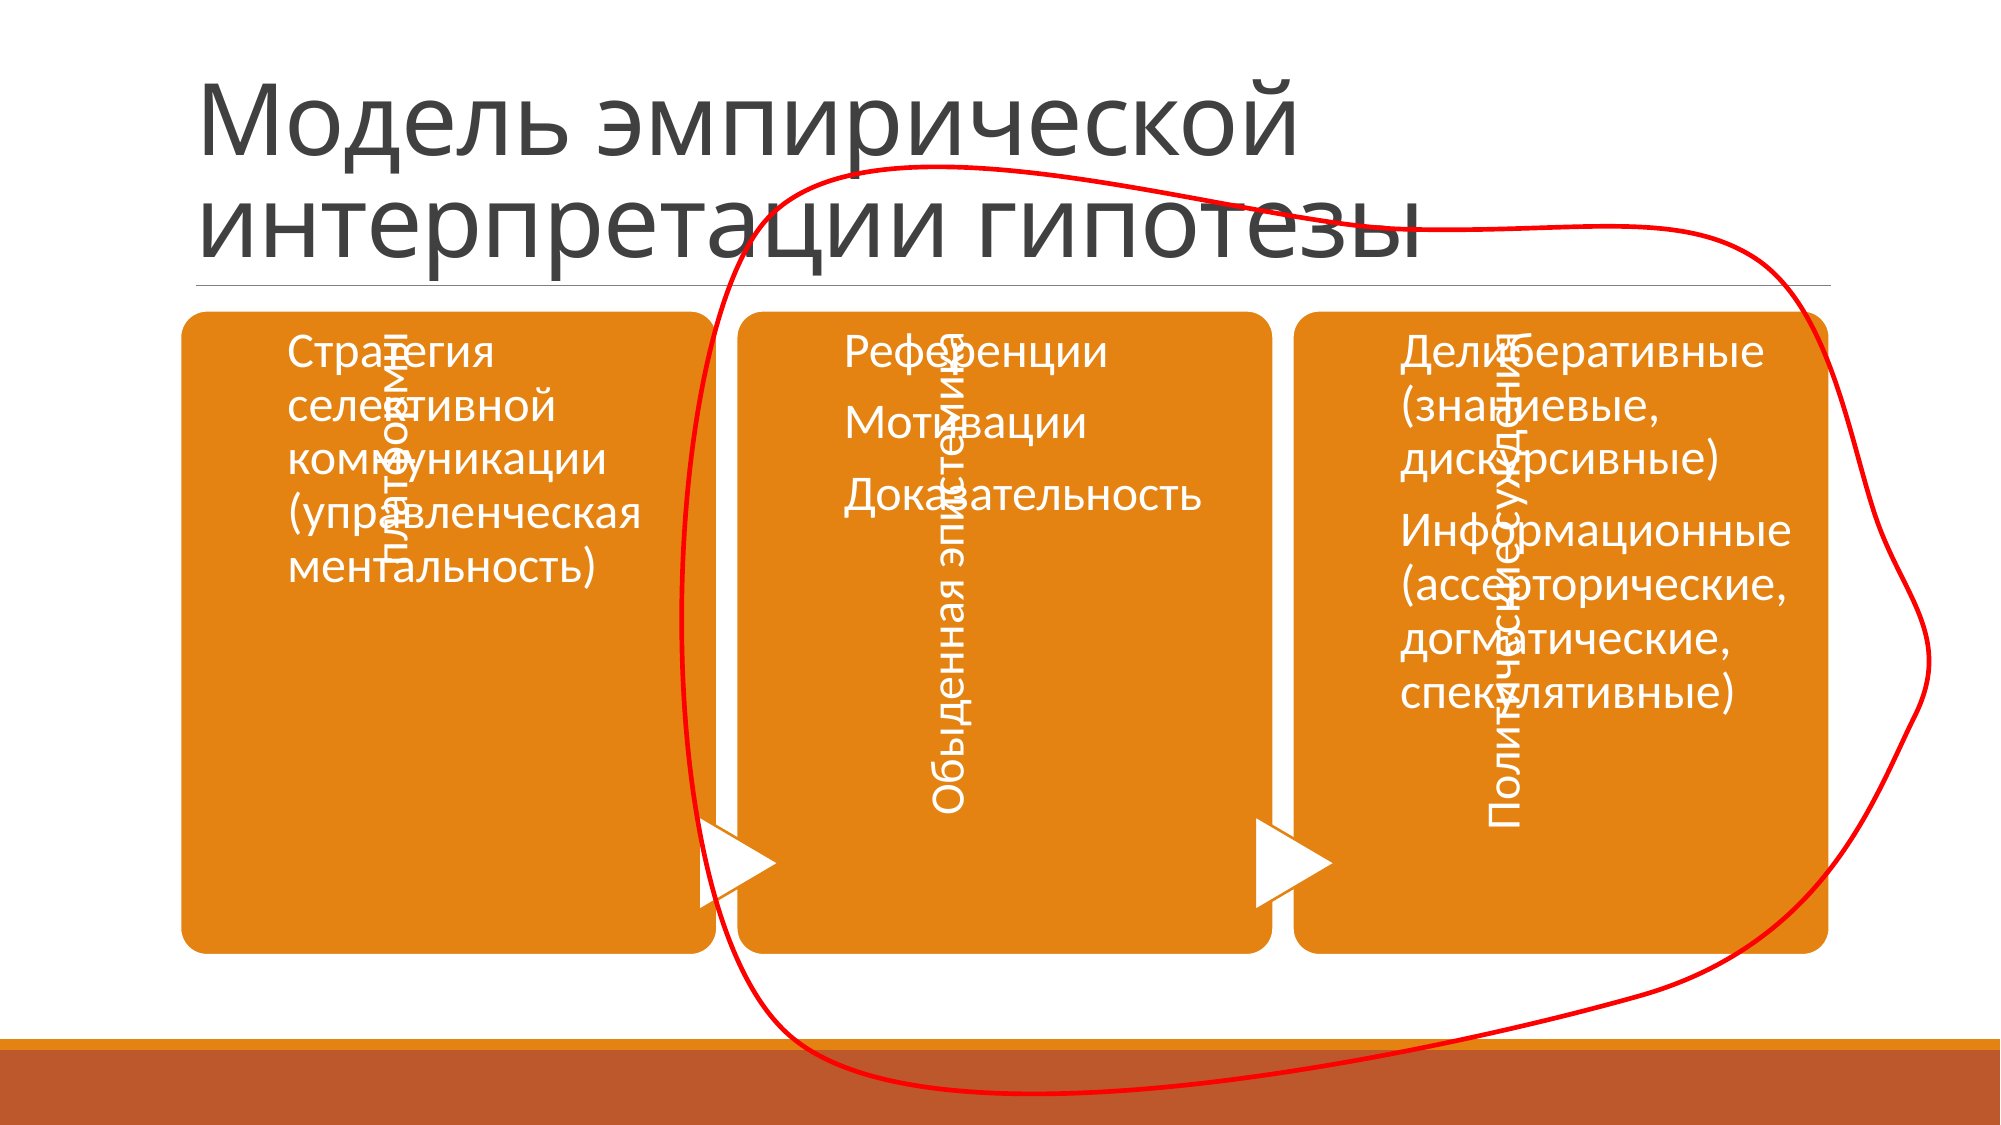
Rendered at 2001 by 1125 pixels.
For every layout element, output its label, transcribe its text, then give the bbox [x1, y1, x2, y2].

title Модель эмпирической интерпретации гипотезы [180, 47, 1830, 285]
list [179, 302, 1831, 964]
text_box [723, 165, 1798, 300]
text_box [1841, 394, 1931, 857]
text_box [742, 973, 1705, 1096]
